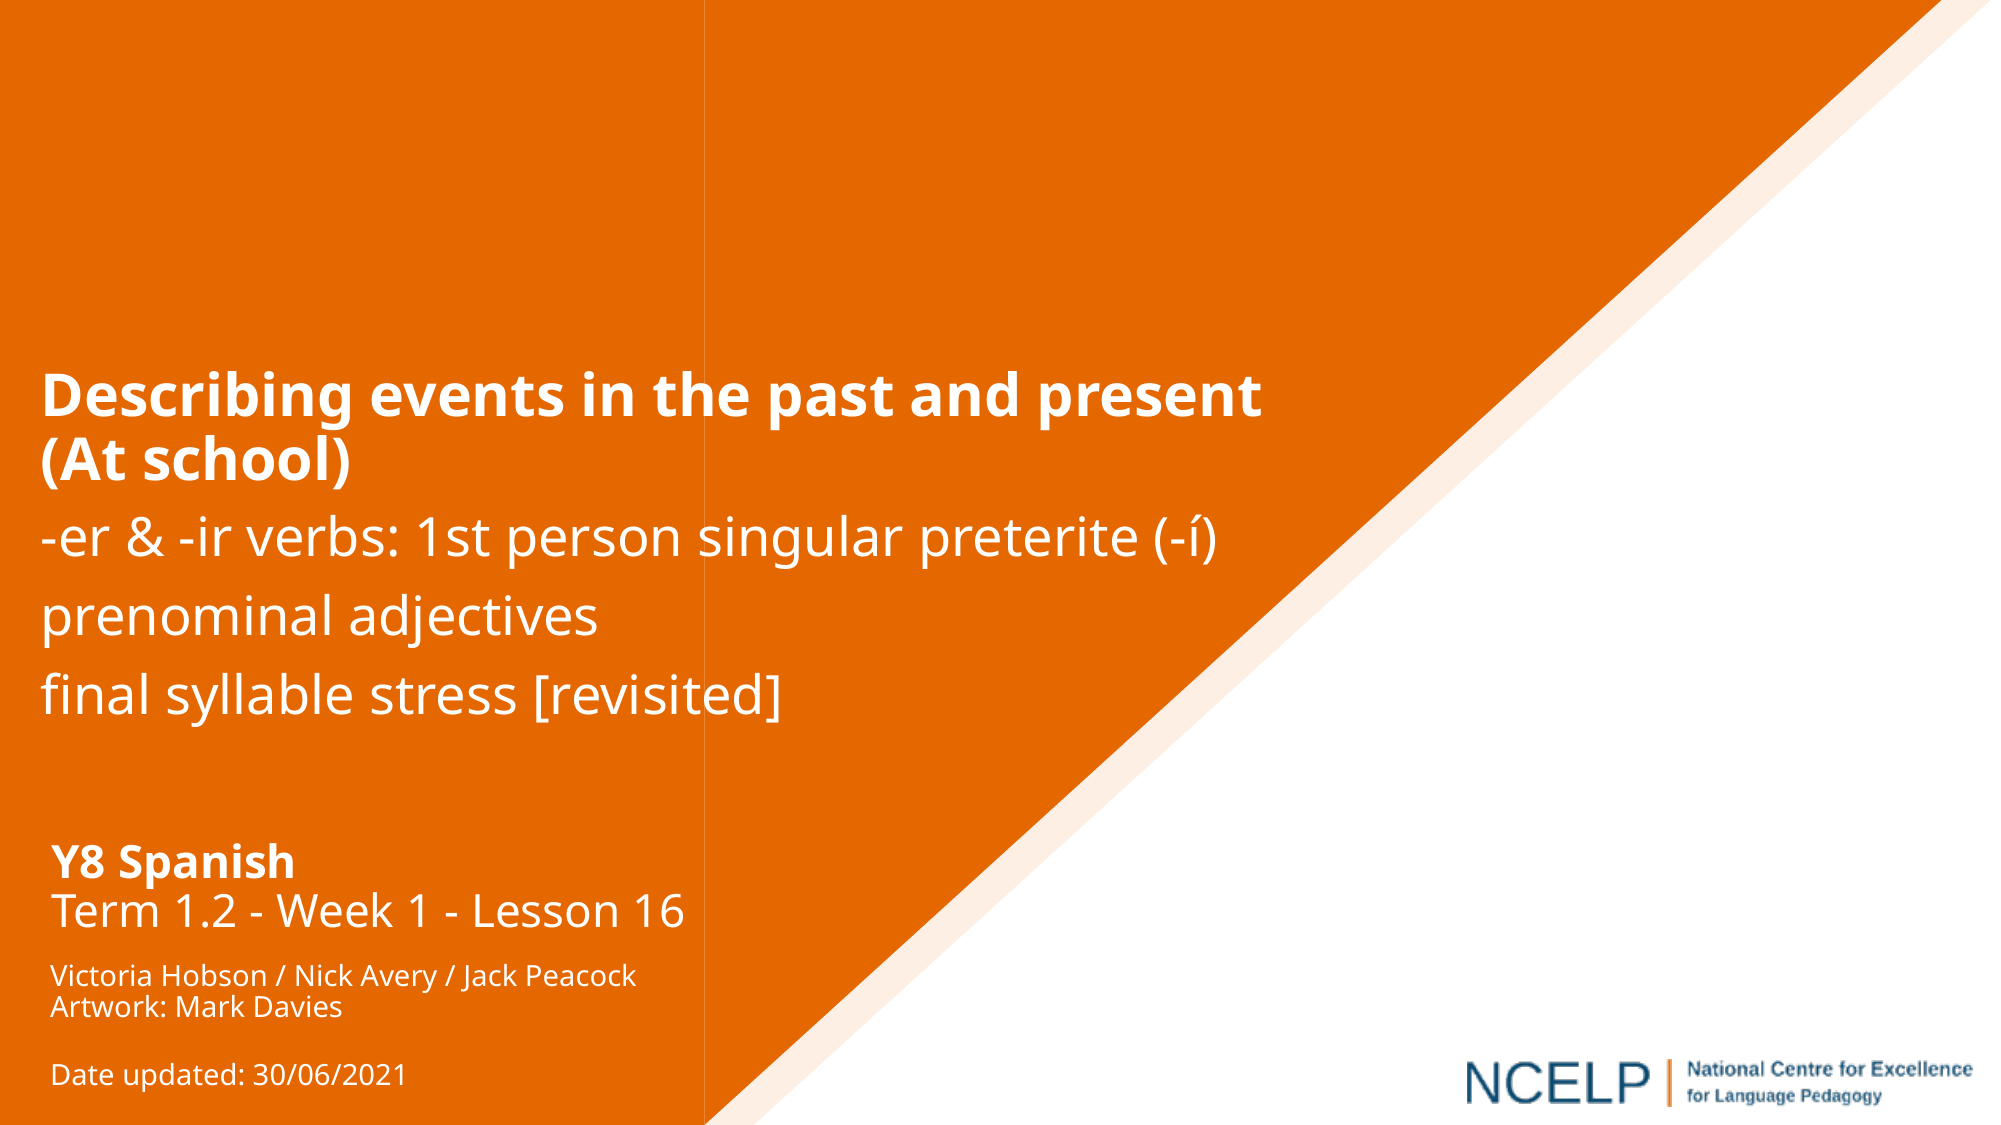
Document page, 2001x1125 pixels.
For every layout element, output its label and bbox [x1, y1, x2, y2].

picture [1467, 1059, 1973, 1107]
text_box [0, 0, 1991, 1125]
